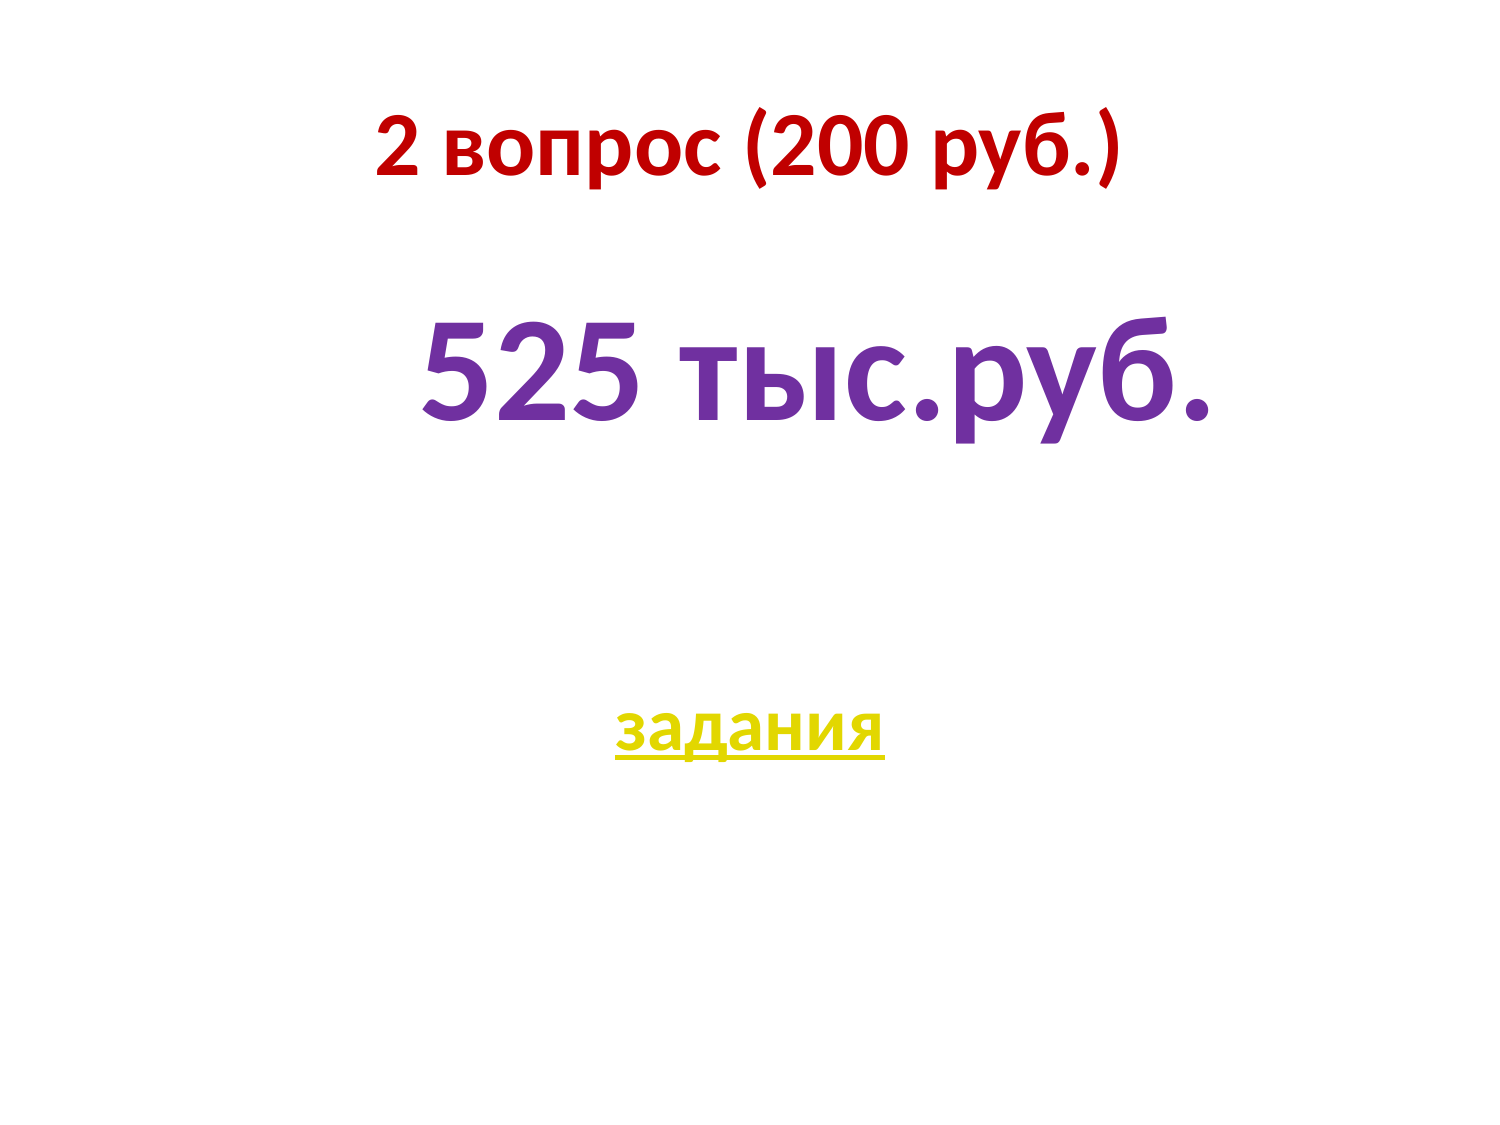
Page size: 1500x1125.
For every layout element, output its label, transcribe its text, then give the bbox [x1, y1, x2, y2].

list 525 тыс.руб. задания [75, 262, 1425, 1005]
title 2 вопрос (200 руб.) [75, 45, 1425, 233]
